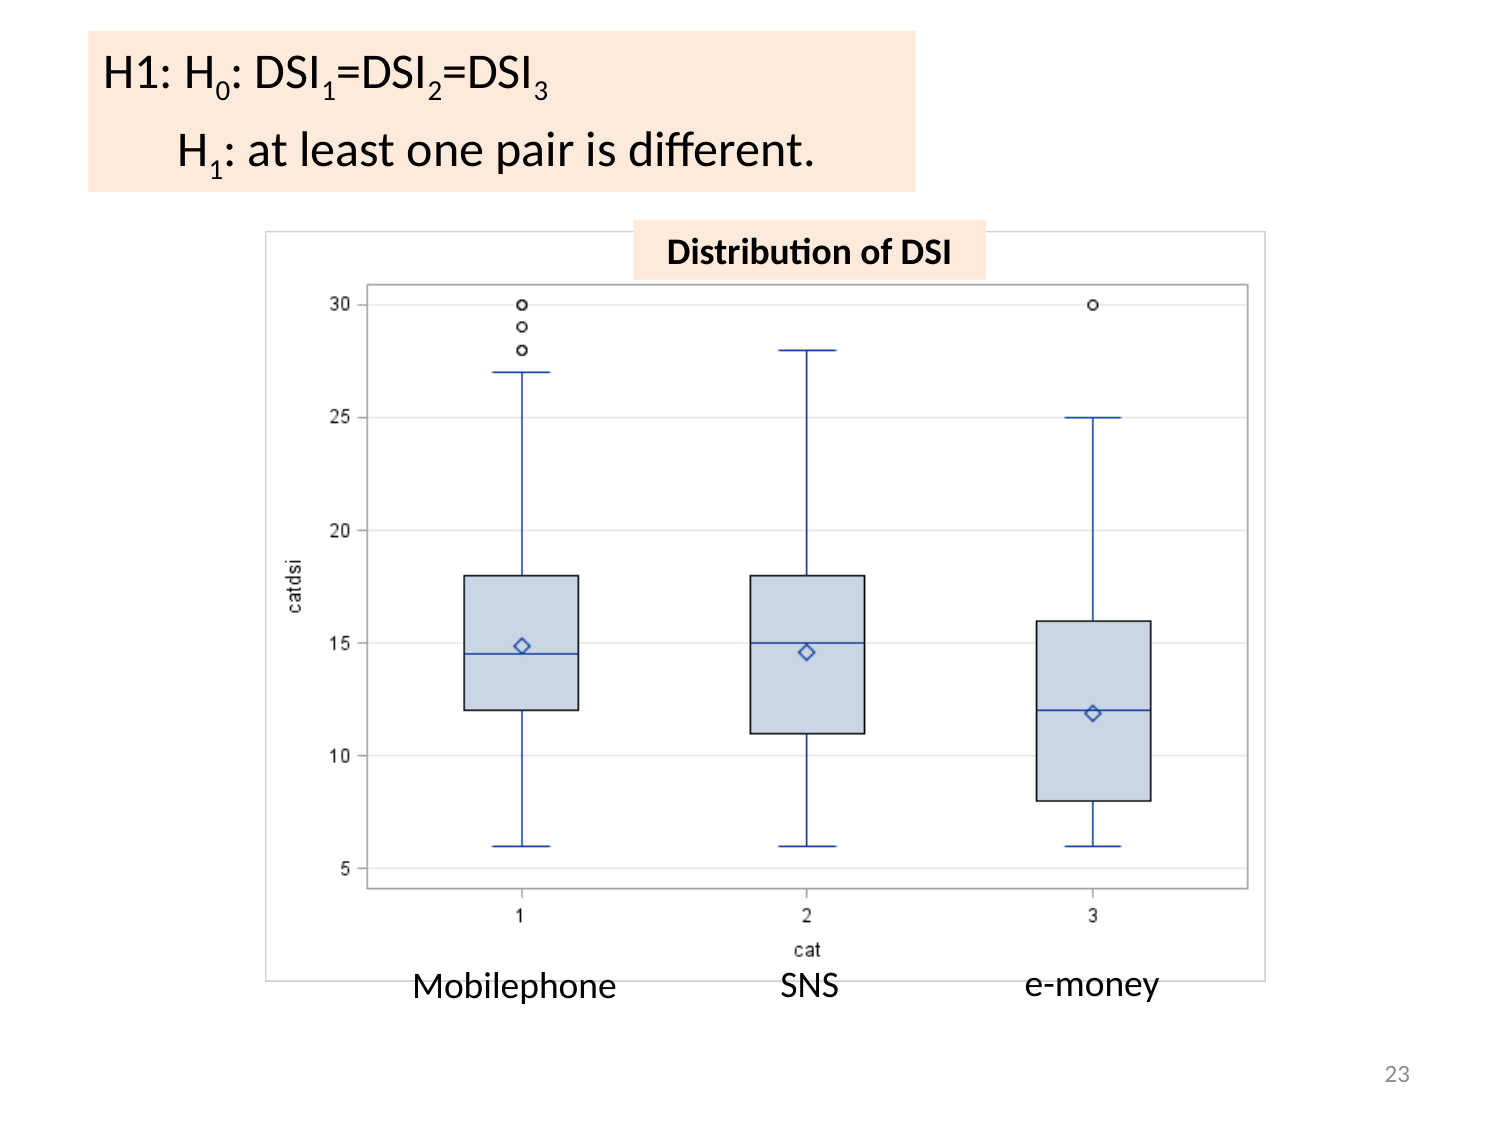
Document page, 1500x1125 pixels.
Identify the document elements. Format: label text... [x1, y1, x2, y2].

text_box e-money [1009, 991, 1246, 1012]
text_box Distribution of DSI [633, 219, 987, 230]
text_box H1: H0: DSI1=DSI2=DSI3 H1: at least one pair is different. [88, 30, 916, 193]
picture [265, 231, 1266, 982]
slide_number 23 [1074, 1042, 1425, 1103]
text_box Mobilephone [397, 991, 634, 1014]
text_box SNS [765, 991, 884, 1013]
